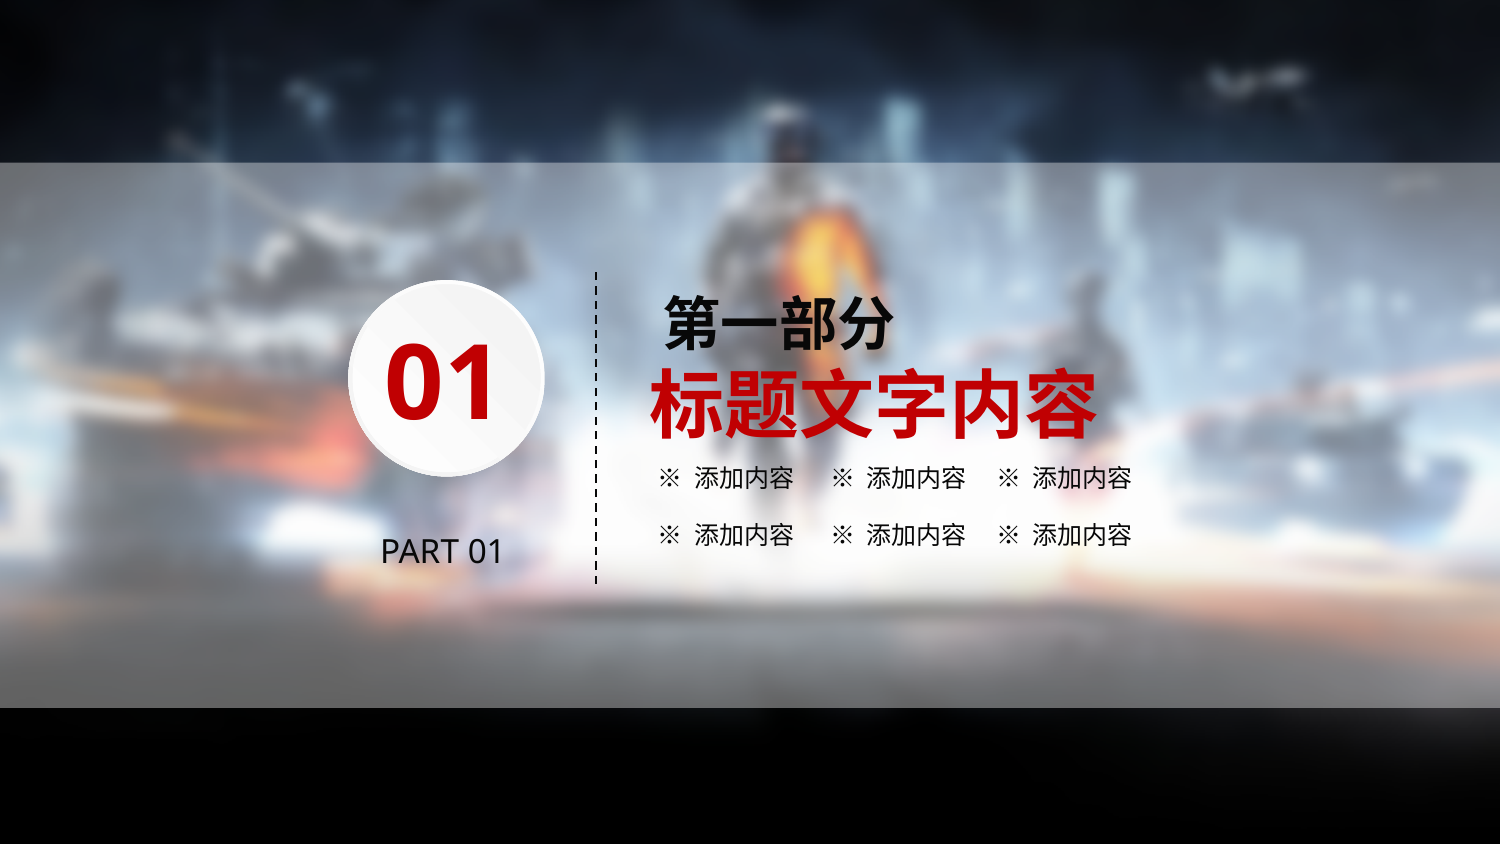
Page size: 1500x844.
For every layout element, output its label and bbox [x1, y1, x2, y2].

text_box [348, 279, 545, 477]
picture [0, 0, 1500, 844]
